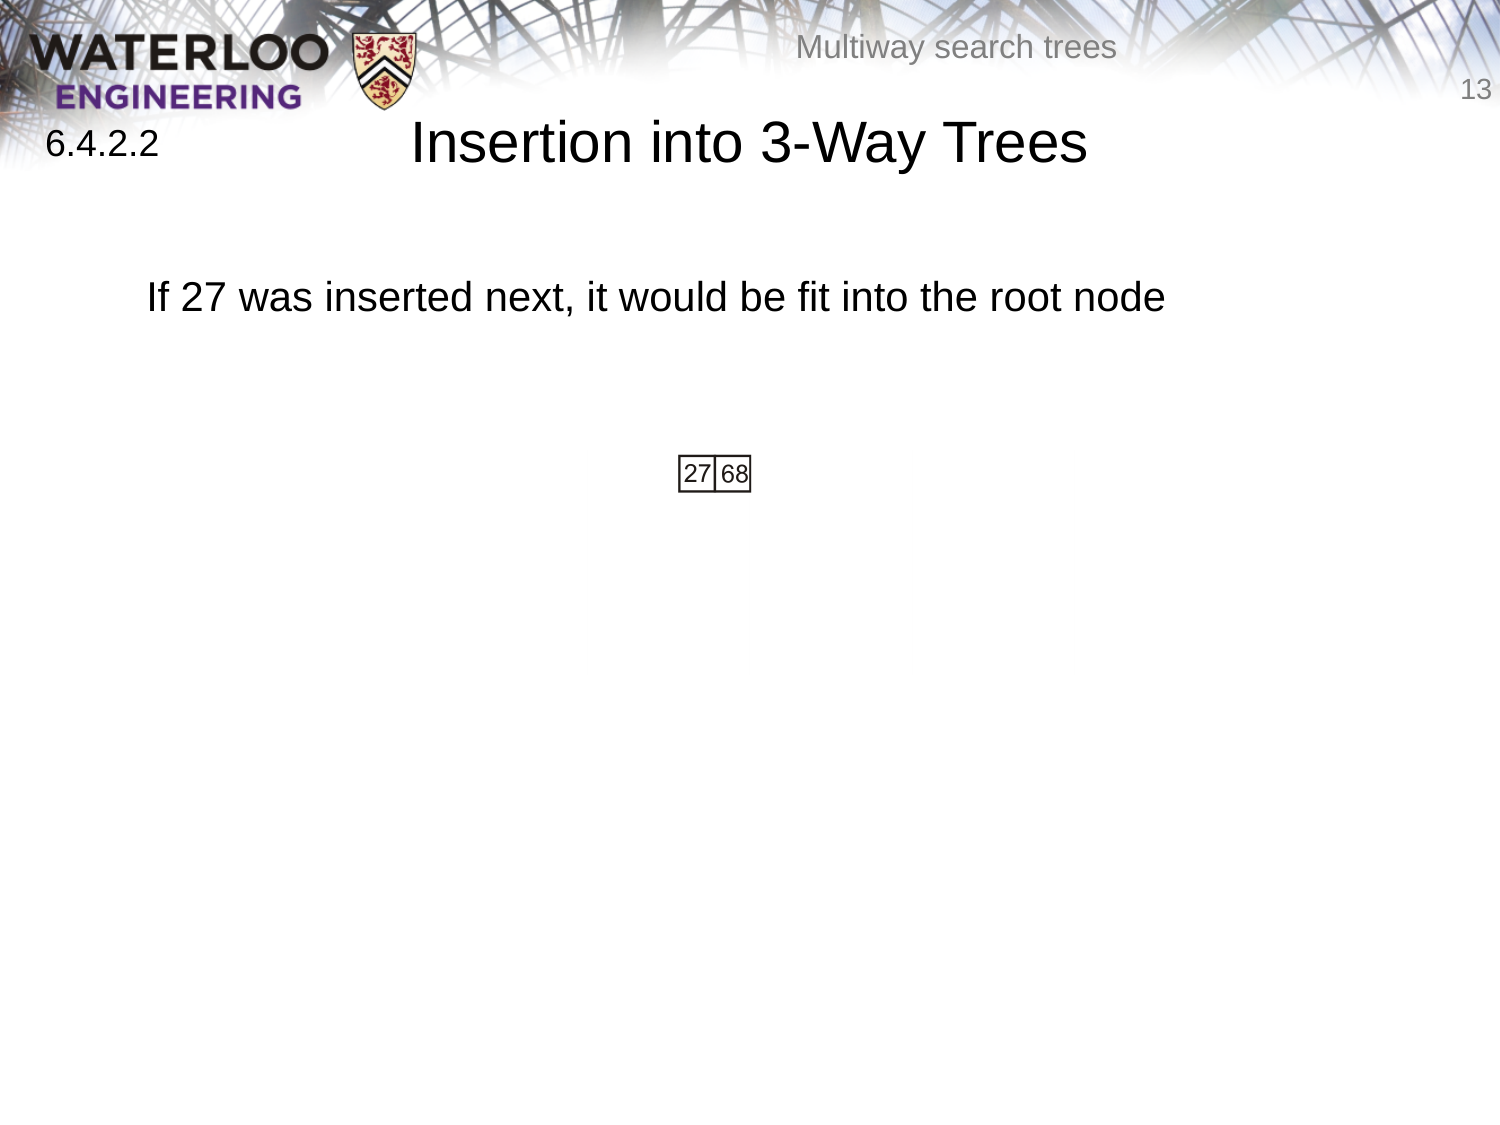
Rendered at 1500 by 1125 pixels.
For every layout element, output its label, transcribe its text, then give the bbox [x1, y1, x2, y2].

picture [0, 0, 1500, 1125]
title Insertion into 3-Way Trees [74, 44, 1426, 233]
text_box 6.4.2.2 [30, 111, 175, 172]
list If 27 was inserted next, it would be fit into the root node [74, 262, 1426, 1006]
